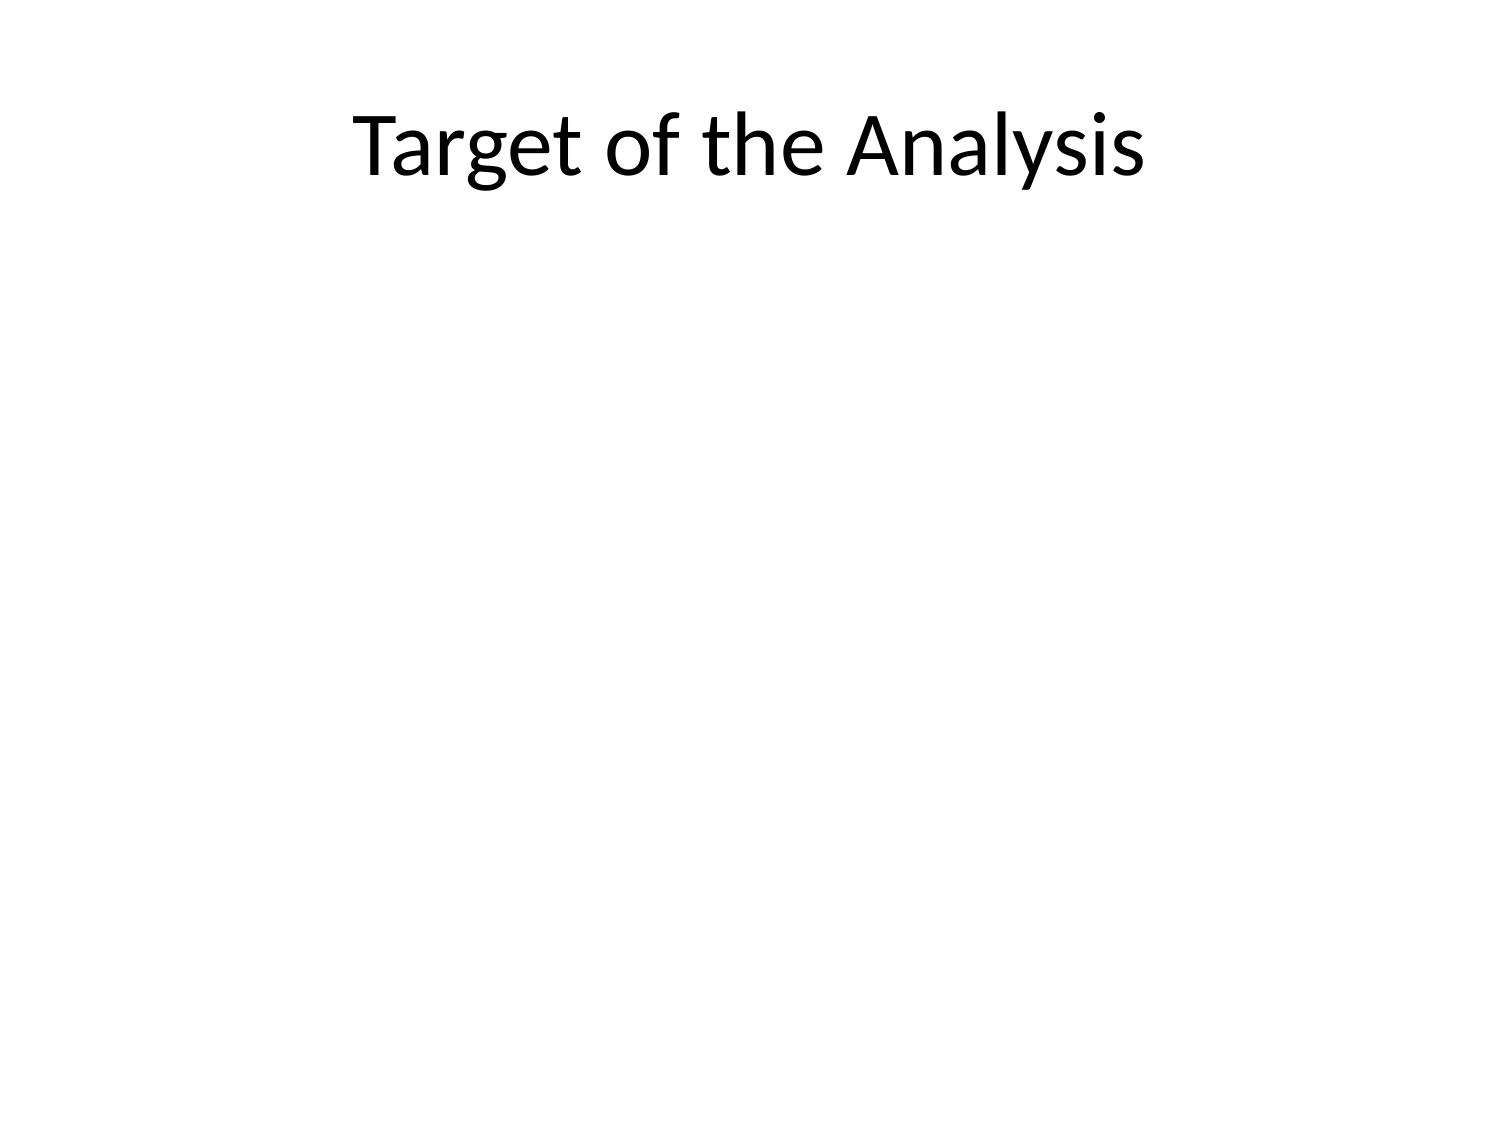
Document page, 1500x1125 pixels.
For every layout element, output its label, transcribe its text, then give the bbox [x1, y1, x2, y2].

title Target of the Analysis [75, 45, 1425, 233]
